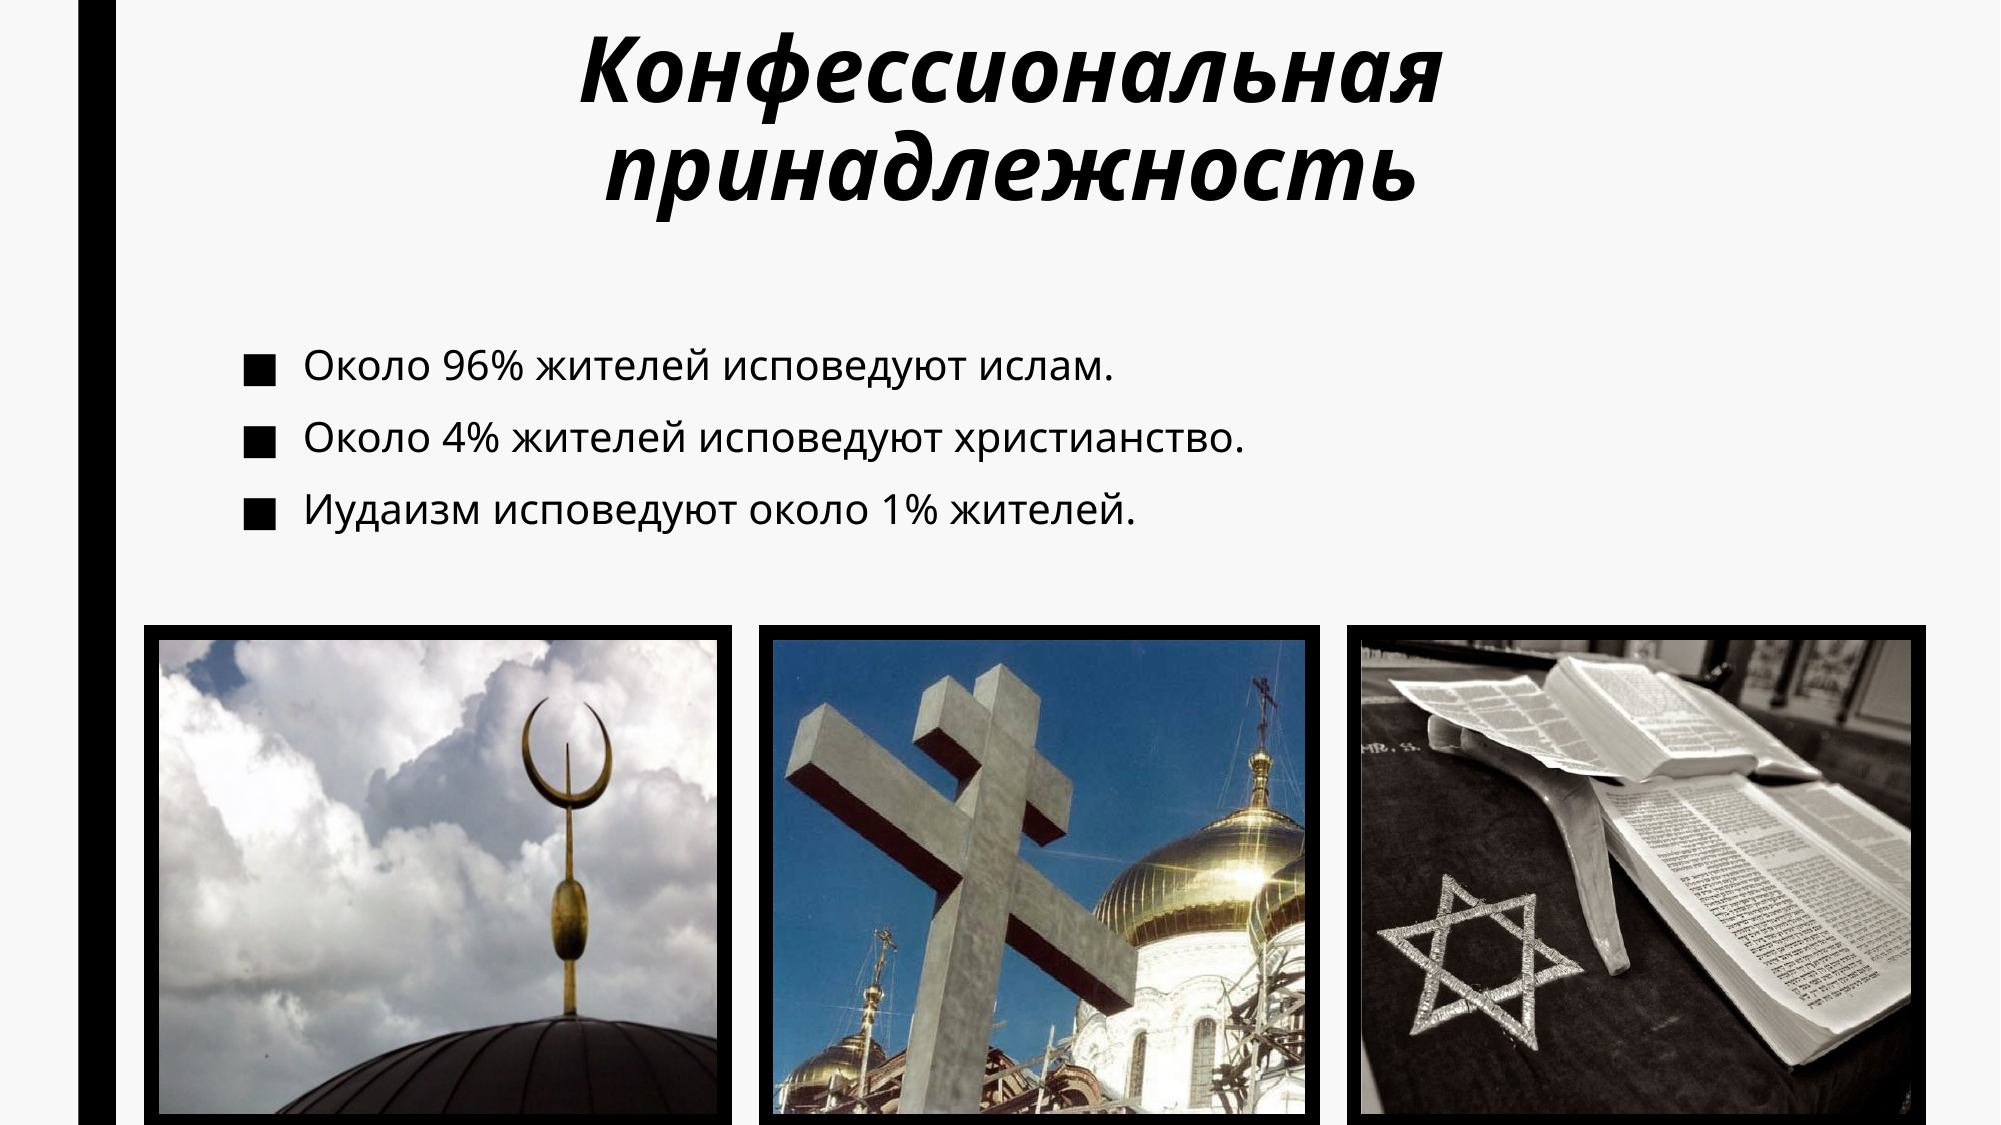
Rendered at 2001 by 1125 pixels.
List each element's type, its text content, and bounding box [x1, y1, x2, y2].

list Около 96% жителей исповедуют ислам. Около 4% жителей исповедуют христианство. Иудаизм исповедуют около 1% жителей. [225, 335, 1800, 963]
title Конфессиональная принадлежность [225, 17, 1800, 335]
picture [1361, 639, 1912, 1114]
picture [158, 639, 718, 1114]
picture [773, 639, 1306, 1114]
